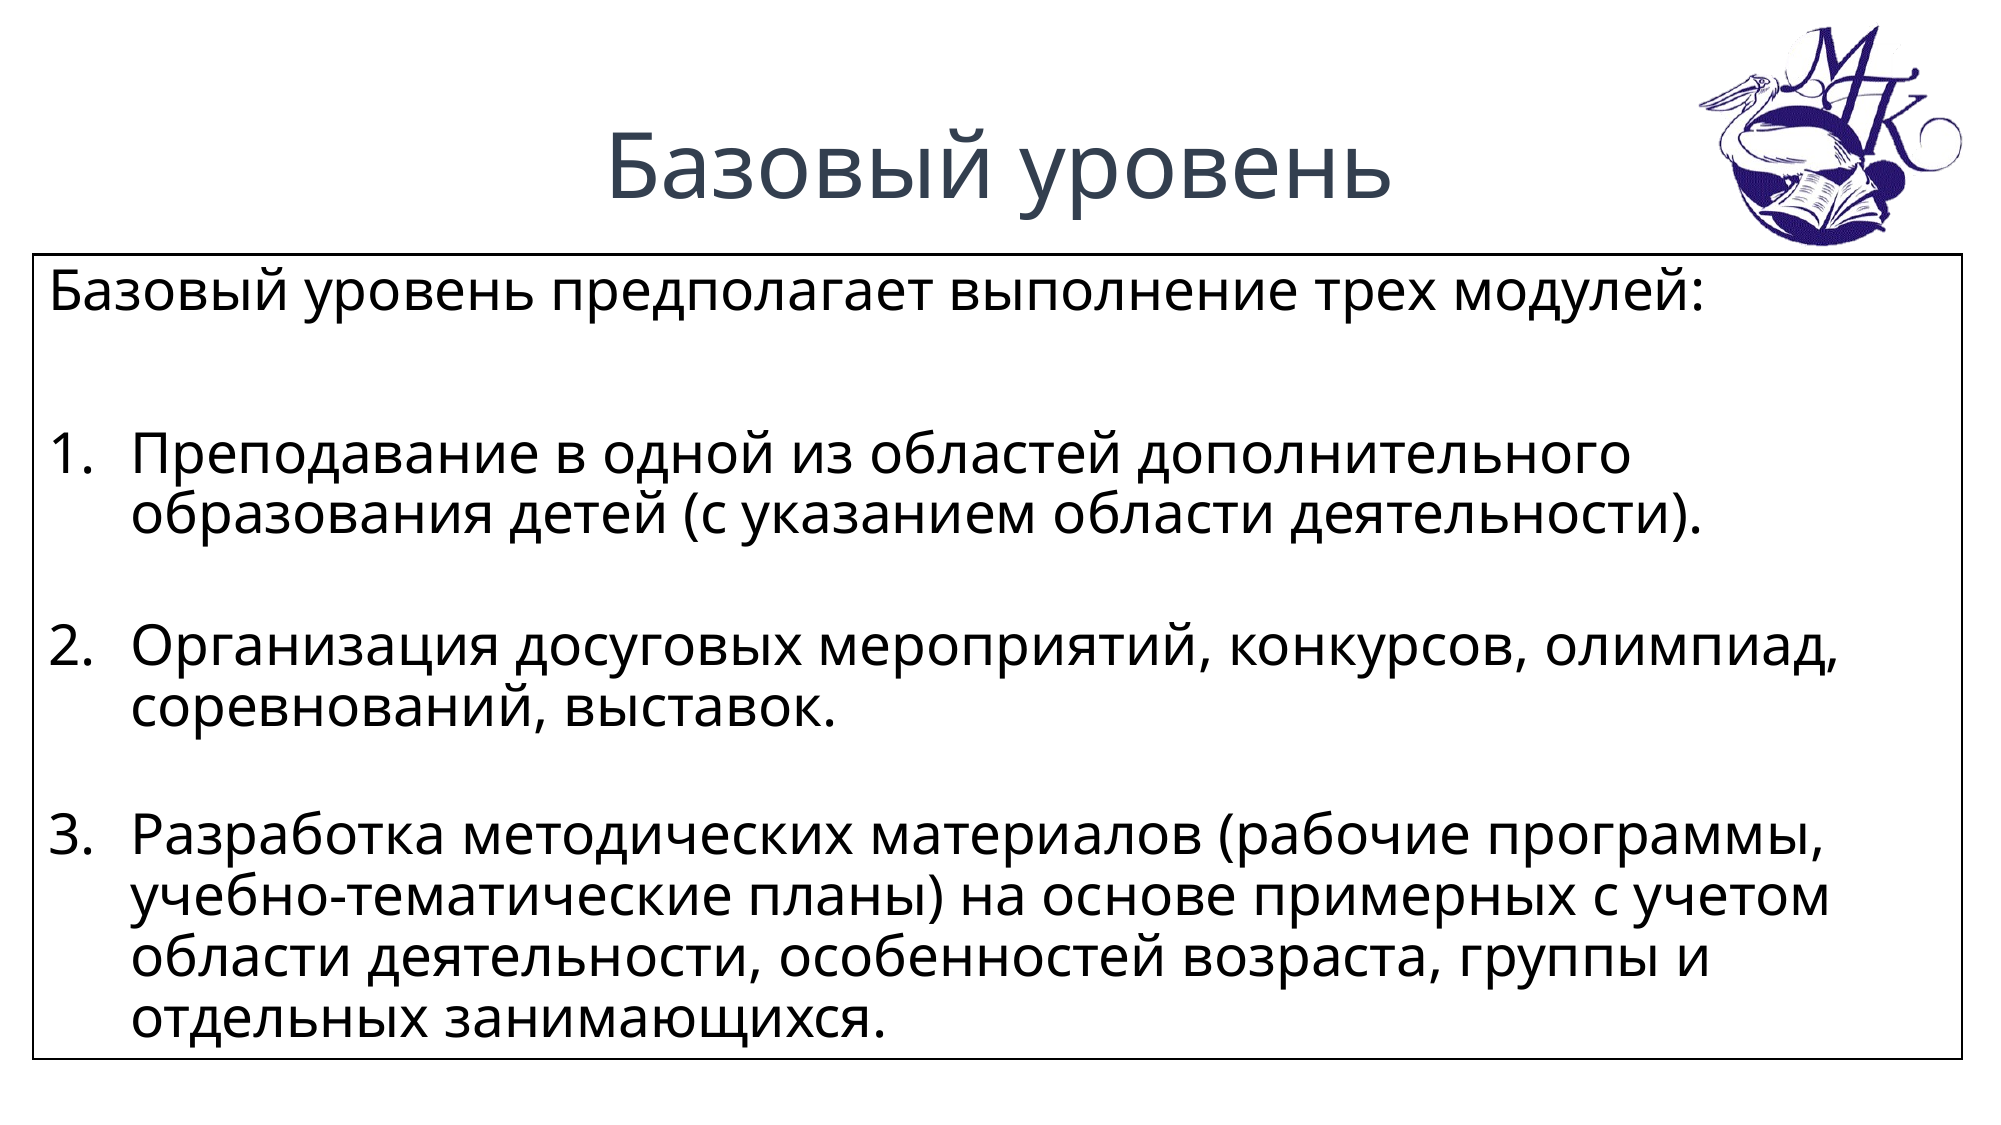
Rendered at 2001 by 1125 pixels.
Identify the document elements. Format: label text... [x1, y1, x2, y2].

picture [1687, 18, 1963, 255]
list Базовый уровень предполагает выполнение трех модулей: Преподавание в одной из областей дополнительного образования детей (с указанием области деятельности). Организация досуговых мероприятий, конкурсов, олимпиад, соревнований, выставок. Разработка методических материалов (рабочие программы, учебно-тематические планы) на основе примерных с учетом области деятельности, особенностей возраста, группы и отдельных занимающихся. [32, 253, 1963, 1060]
title Базовый уровень [137, 59, 1687, 253]
